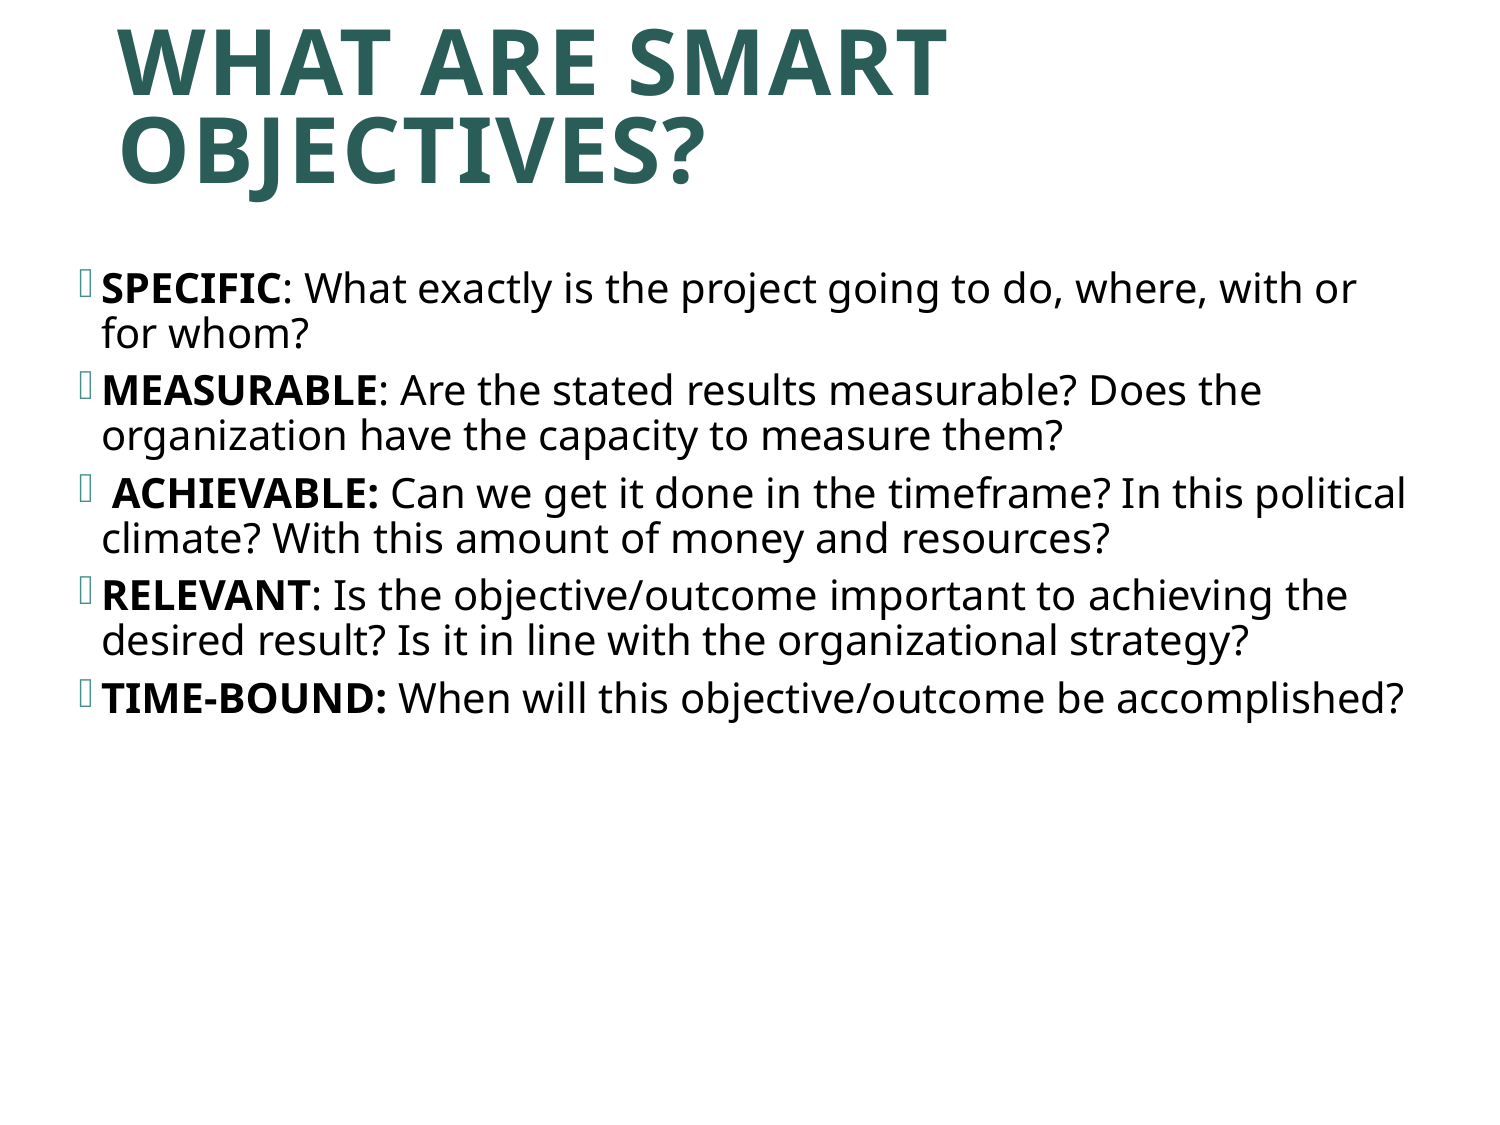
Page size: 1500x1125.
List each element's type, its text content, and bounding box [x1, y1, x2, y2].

list SPECIFIC: What exactly is the project going to do, where, with or for whom? MEASURABLE: Are the stated results measurable? Does the organization have the capacity to measure them? ACHIEVABLE: Can we get it done in the timeframe? In this political climate? With this amount of money and resources? RELEVANT: Is the objective/outcome important to achieving the desired result? Is it in line with the organizational strategy? TIME-BOUND: When will this objective/outcome be accomplished? [50, 259, 1422, 983]
title What are SMART Objectives? [102, 45, 1422, 182]
